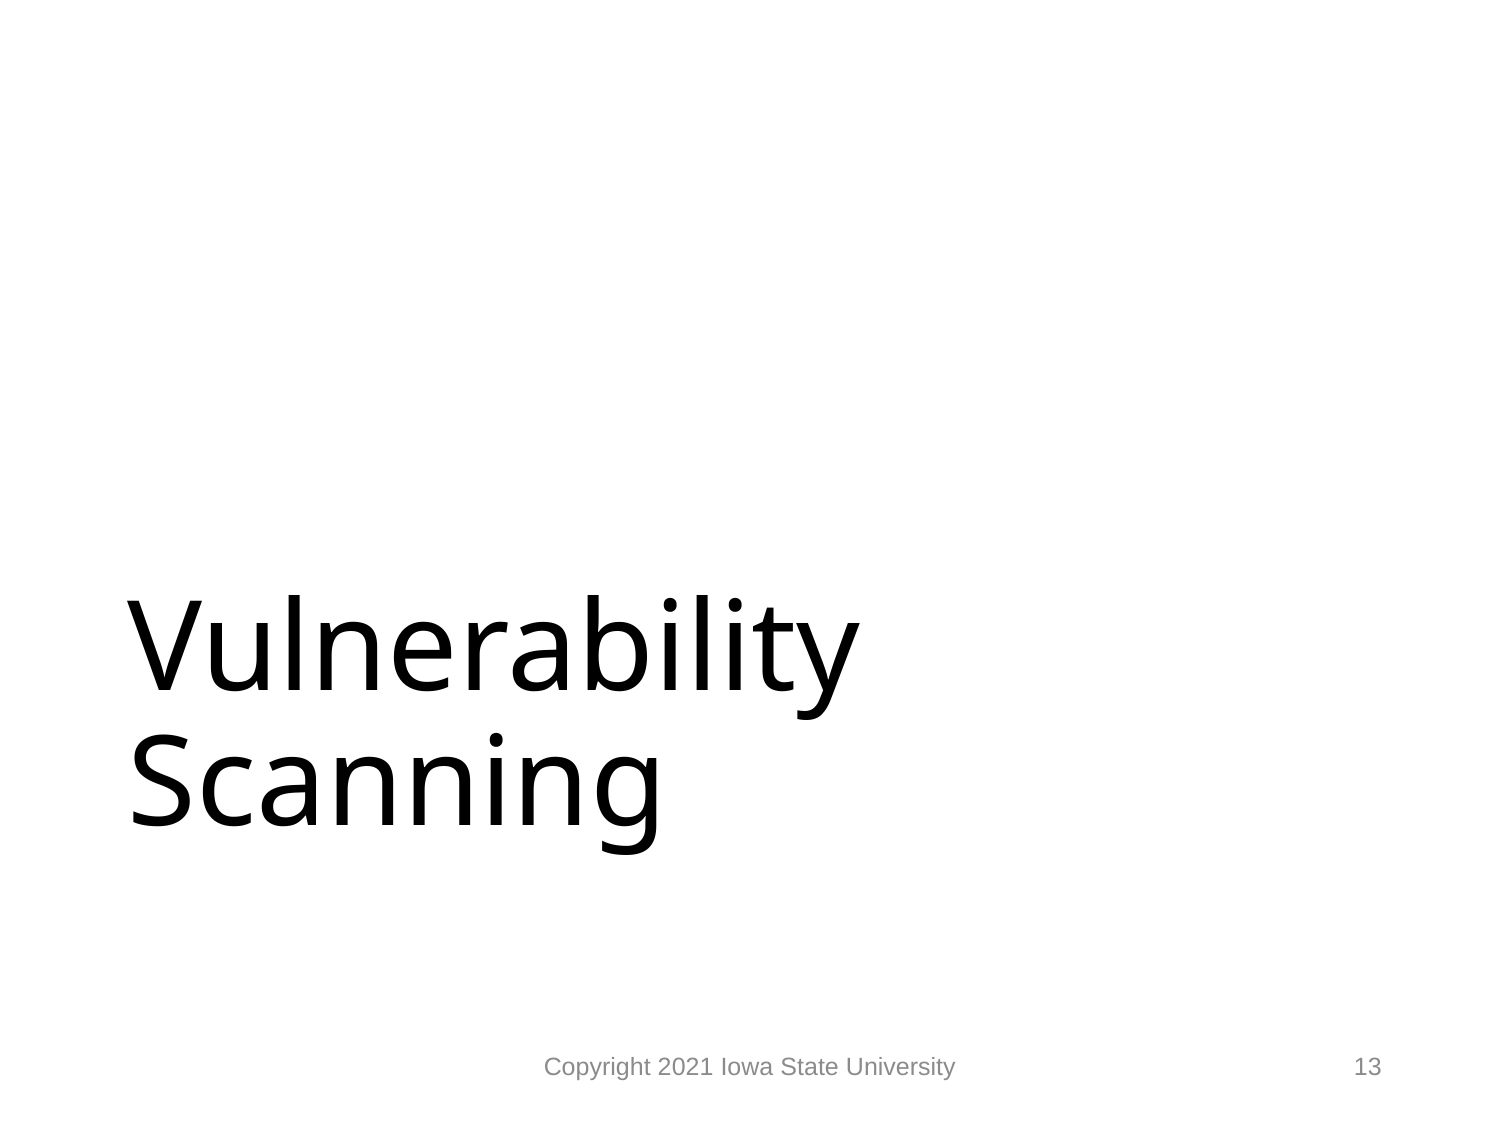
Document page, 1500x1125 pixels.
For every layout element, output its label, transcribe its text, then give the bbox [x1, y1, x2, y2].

footer Copyright 2021 Iowa State University [496, 1042, 1004, 1103]
title Vulnerability Scanning [112, 575, 1388, 799]
slide_number 13 [1059, 1042, 1397, 1103]
